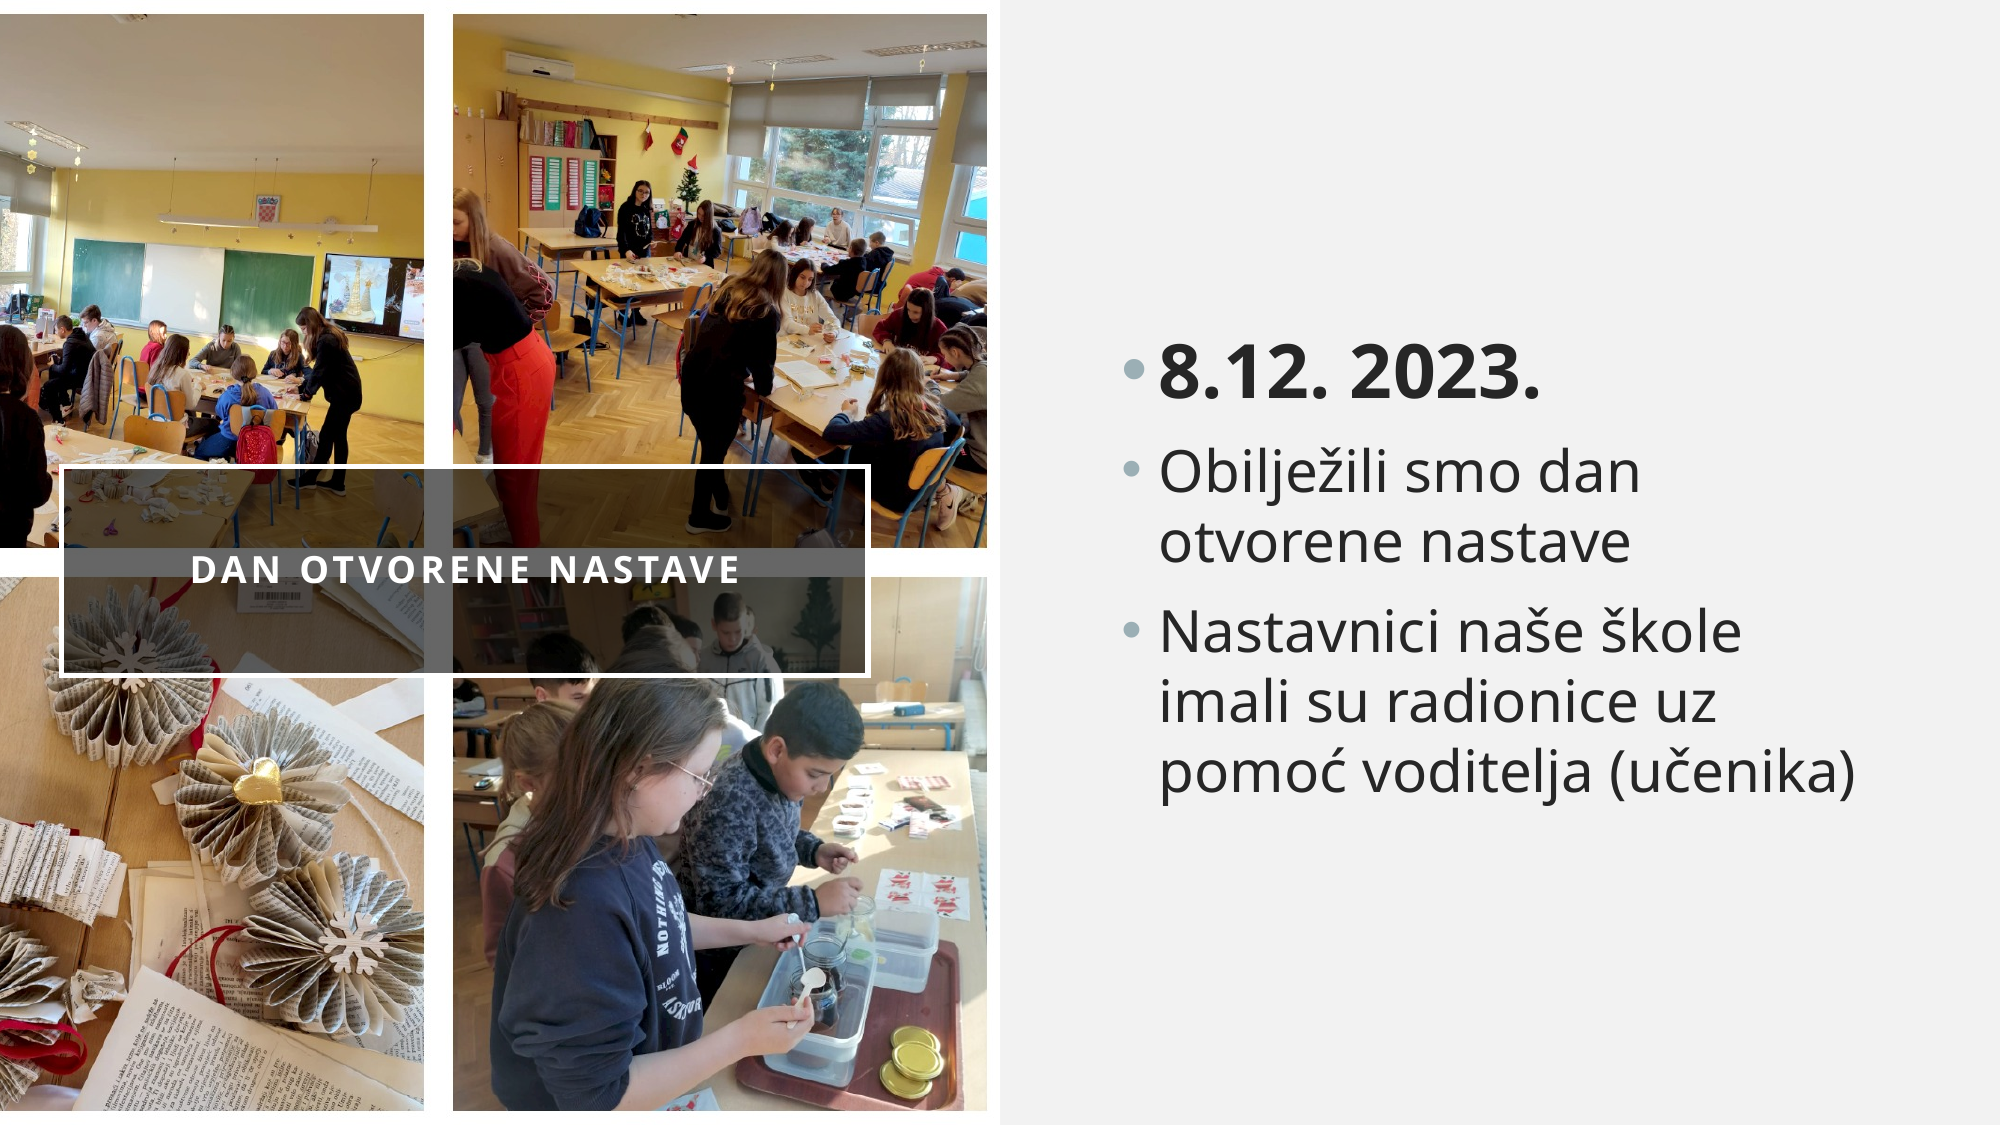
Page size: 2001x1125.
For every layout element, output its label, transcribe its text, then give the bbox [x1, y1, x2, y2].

list 8.12. 2023. Obilježili smo dan otvorene nastave Nastavnici naše škole imali su radionice uz pomoć voditelja (učenika) [1106, 160, 1895, 968]
picture [0, 0, 1001, 1125]
